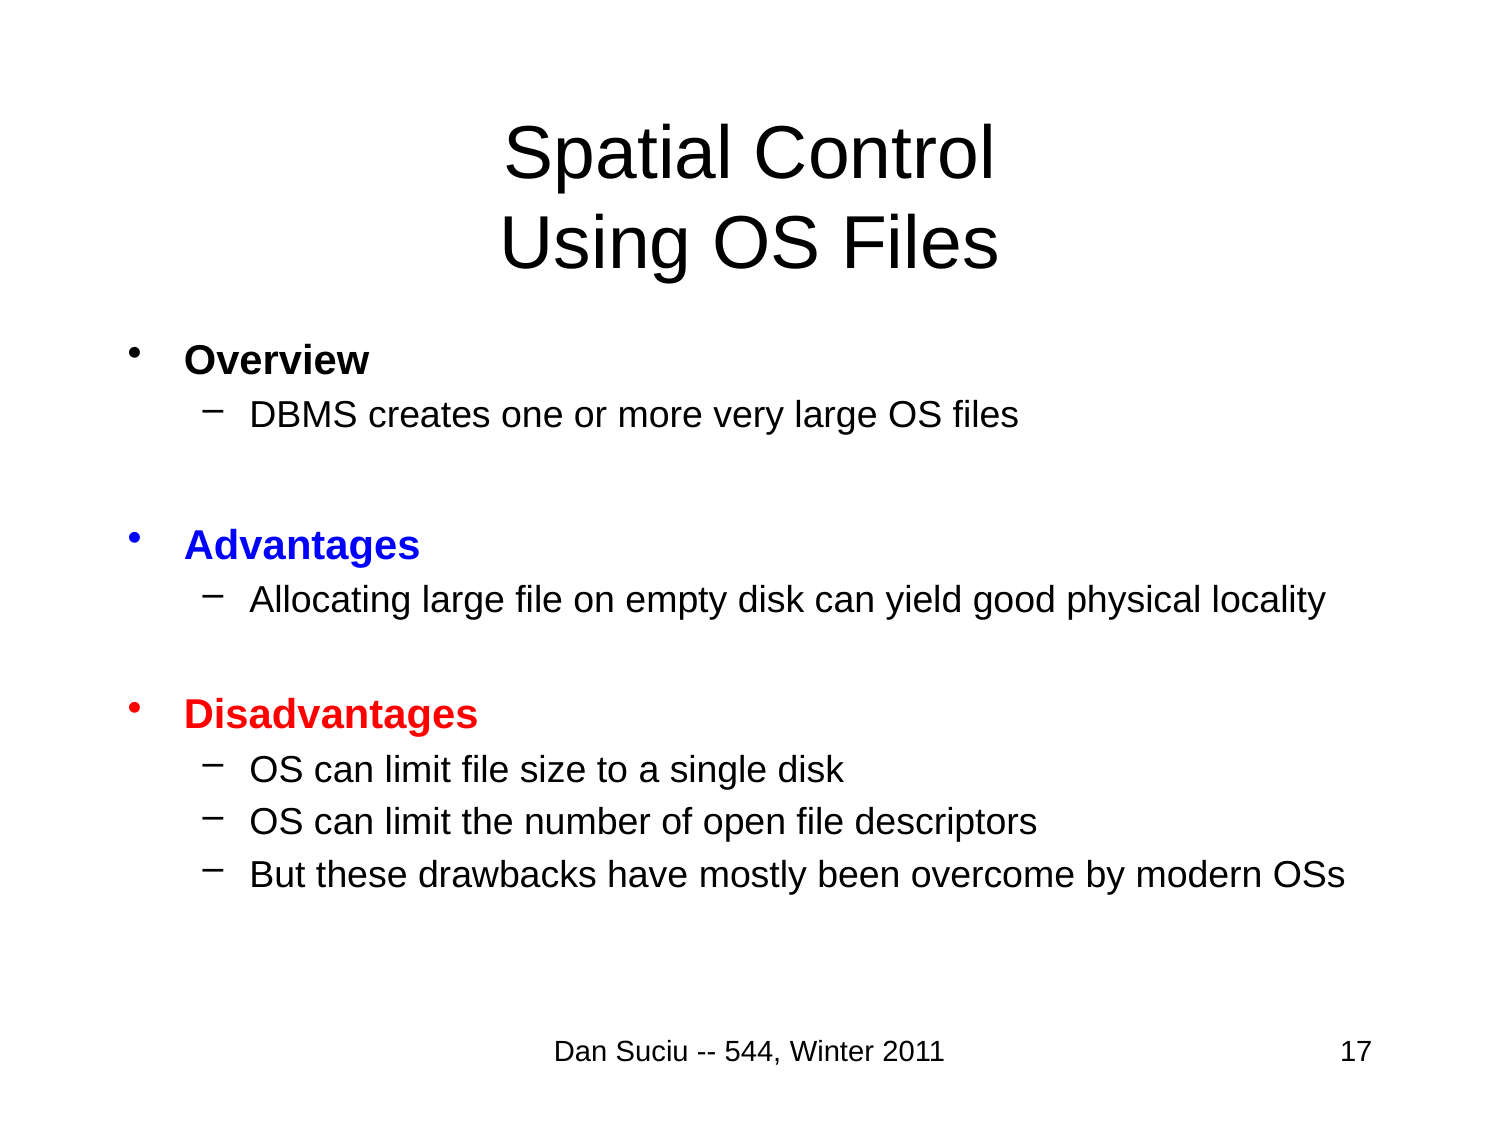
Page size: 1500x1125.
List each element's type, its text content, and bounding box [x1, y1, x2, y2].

slide_number 17 [1074, 1024, 1388, 1101]
footer Dan Suciu -- 544, Winter 2011 [512, 1024, 988, 1101]
list Overview DBMS creates one or more very large OS files Advantages Allocating large file on empty disk can yield good physical locality Disadvantages OS can limit file size to a single disk OS can limit the number of open file descriptors But these drawbacks have mostly been overcome by modern OSs [112, 324, 1388, 1001]
title Spatial Control Using OS Files [112, 99, 1388, 288]
